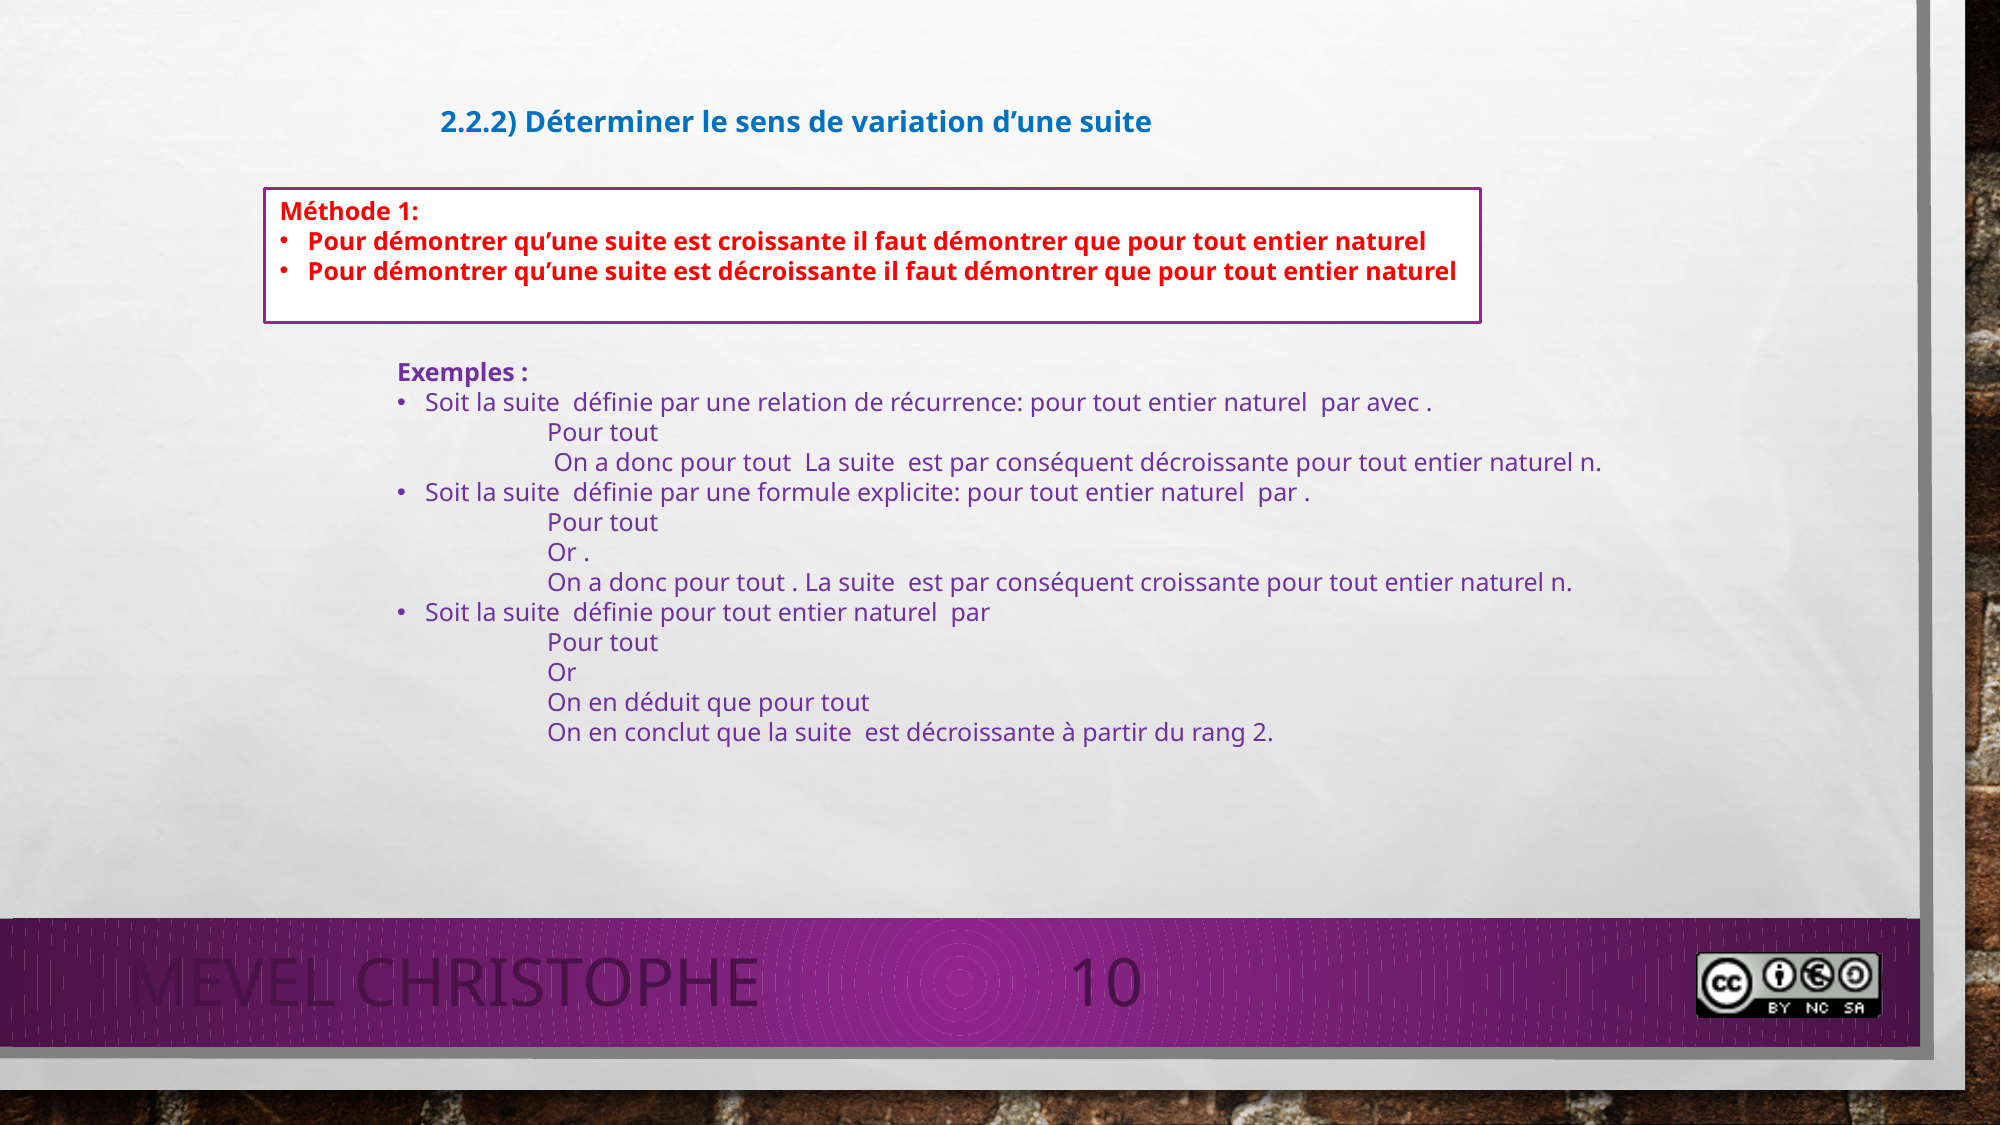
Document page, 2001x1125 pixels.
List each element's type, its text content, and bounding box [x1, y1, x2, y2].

slide_number 10 [1031, 944, 1181, 1027]
text_box 2.2.2) Déterminer le sens de variation d’une suite [425, 95, 1168, 146]
picture [0, 0, 2000, 1125]
footer mevel christophe [112, 944, 1015, 1027]
picture [1696, 952, 1881, 1019]
